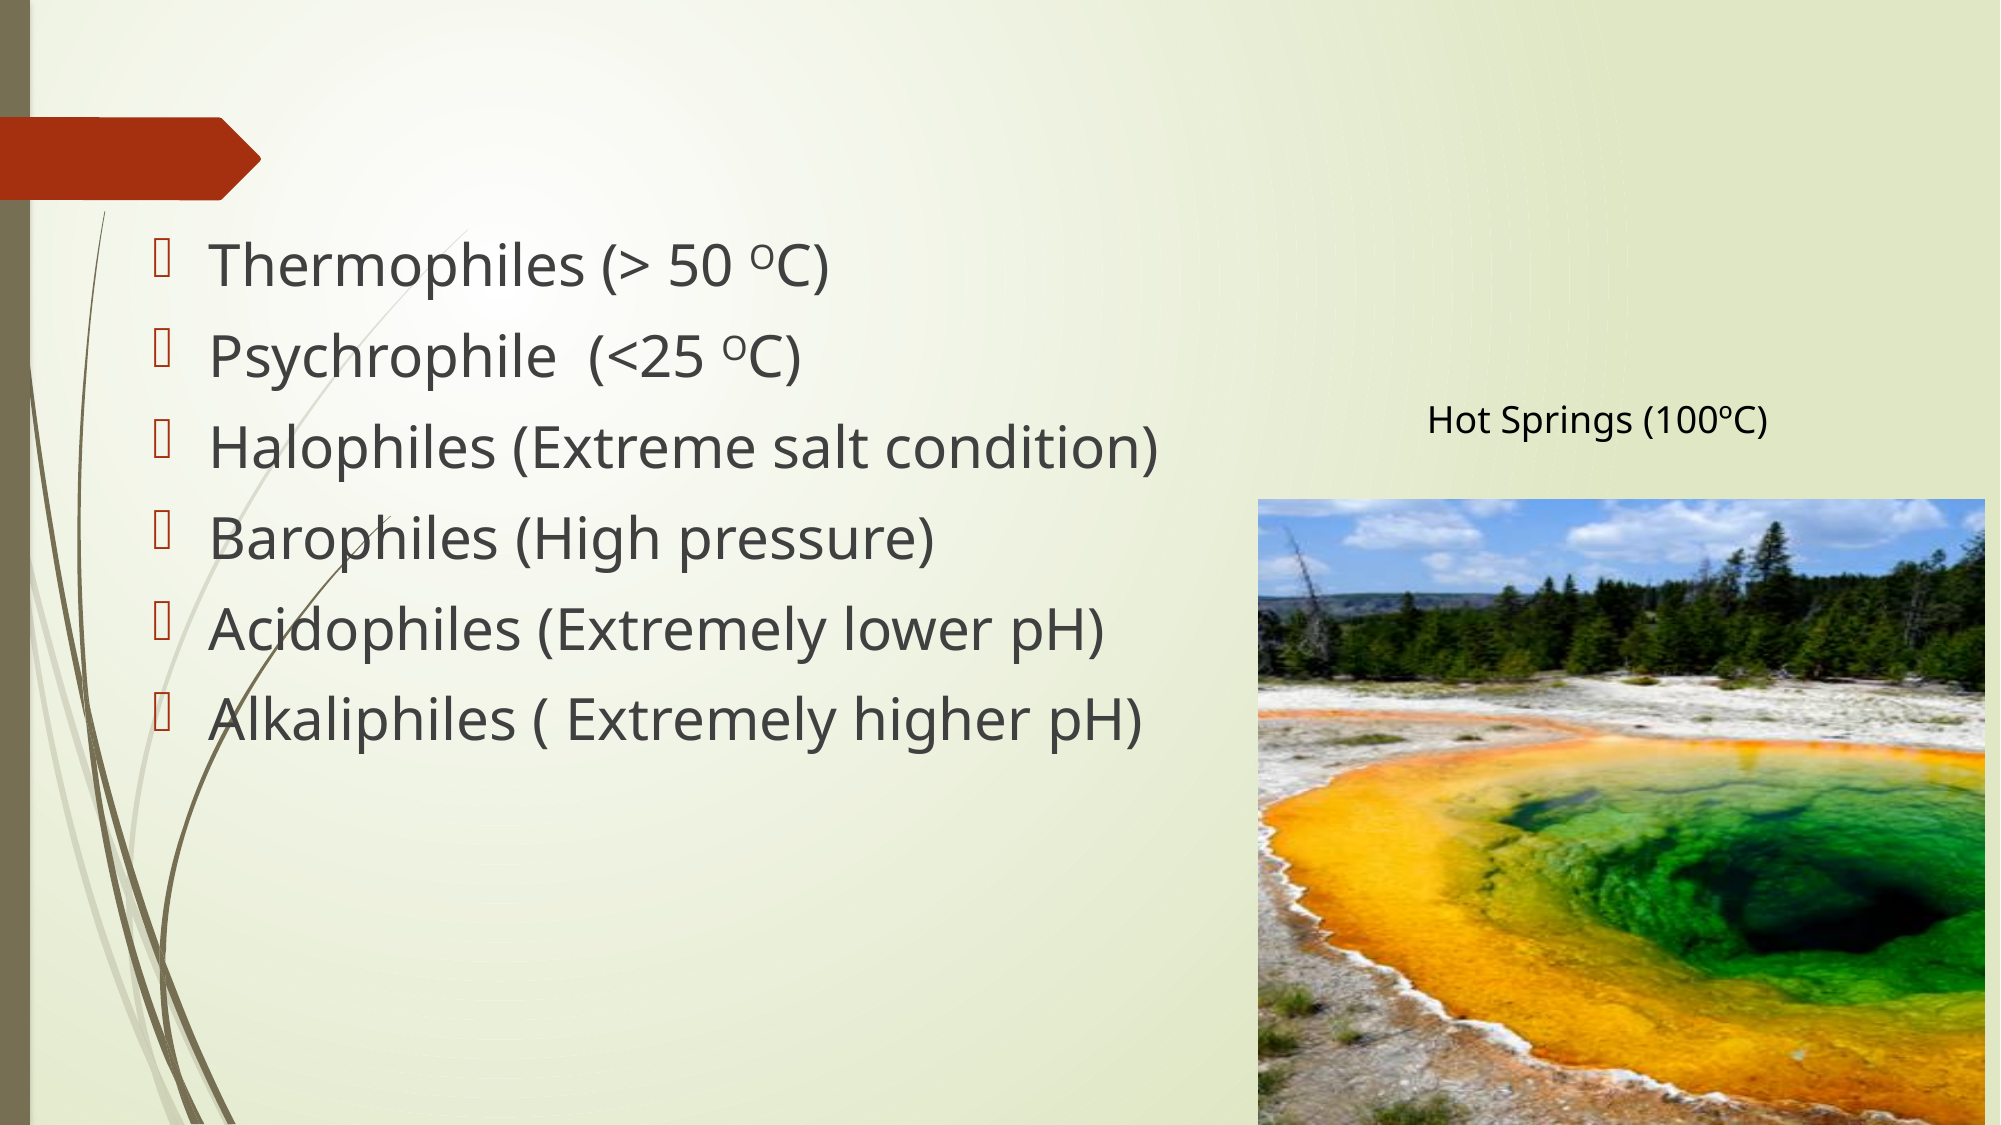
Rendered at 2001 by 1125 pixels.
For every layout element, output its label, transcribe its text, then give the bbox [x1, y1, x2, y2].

text_box Hot Springs (100ºC) [1412, 388, 1783, 448]
list Thermophiles (> 50 OC) Psychrophile (<25 OC) Halophiles (Extreme salt condition) Barophiles (High pressure) Acidophiles (Extremely lower pH) Alkaliphiles ( Extremely higher pH) [137, 89, 1863, 1014]
picture [1258, 499, 1985, 1125]
